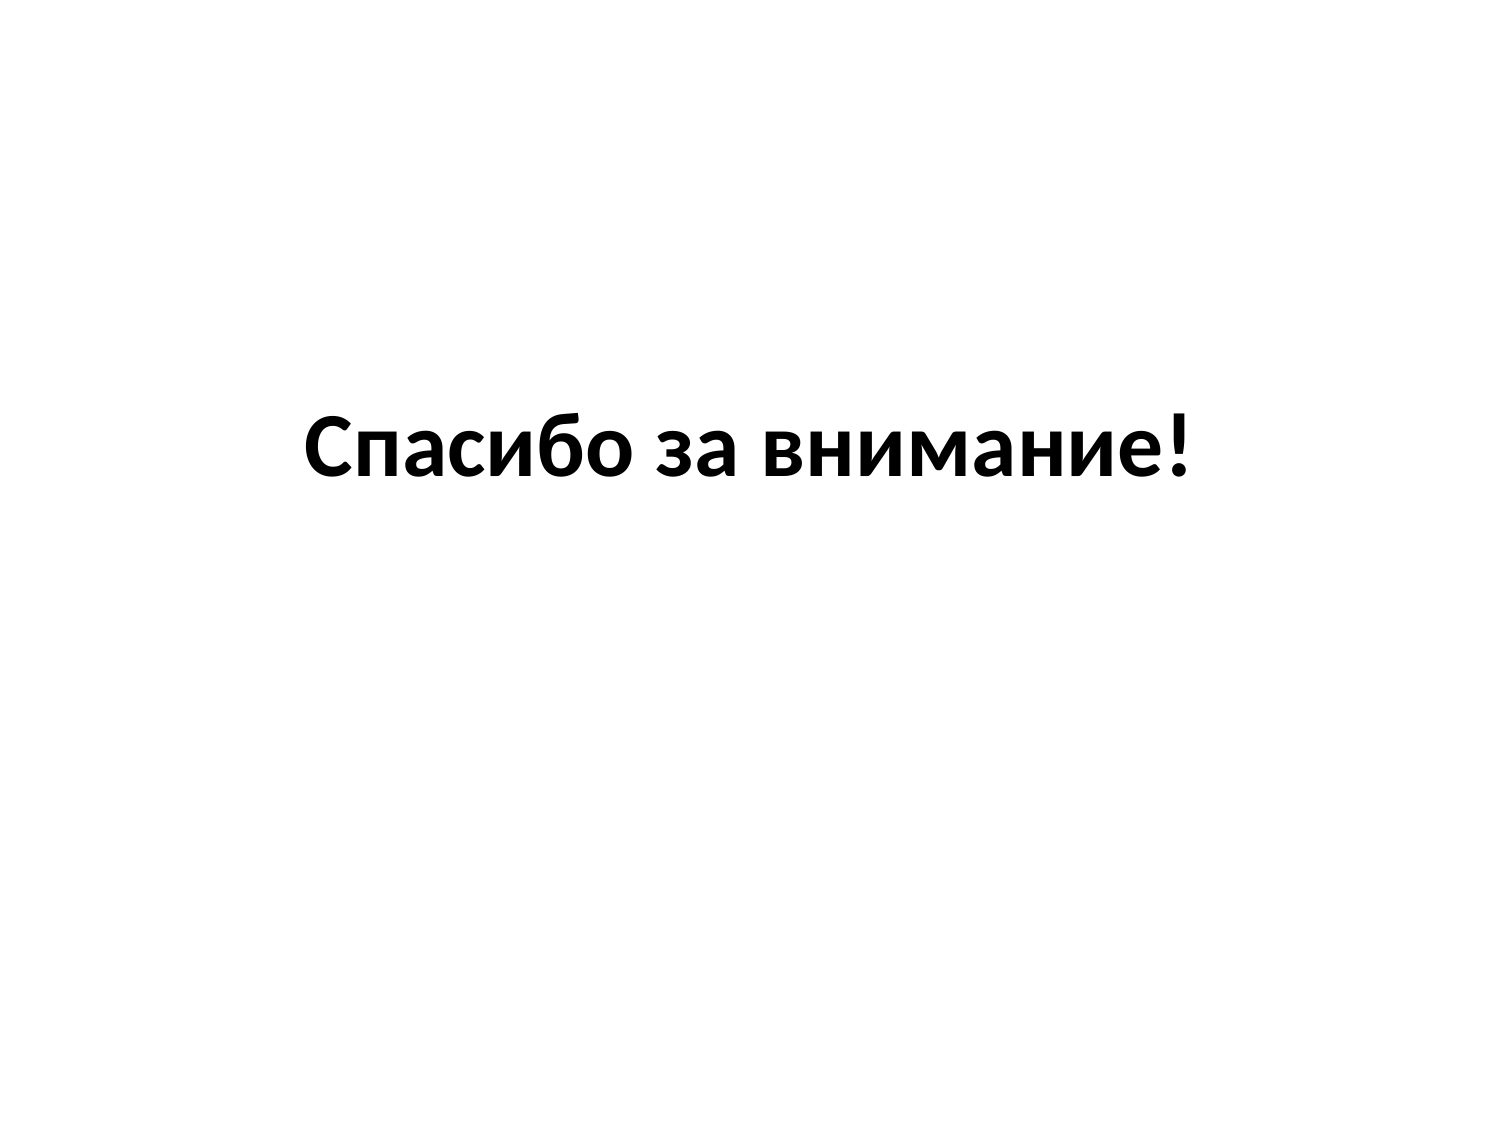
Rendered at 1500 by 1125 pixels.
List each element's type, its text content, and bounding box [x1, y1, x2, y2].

title Спасибо за внимание! [75, 164, 1425, 715]
